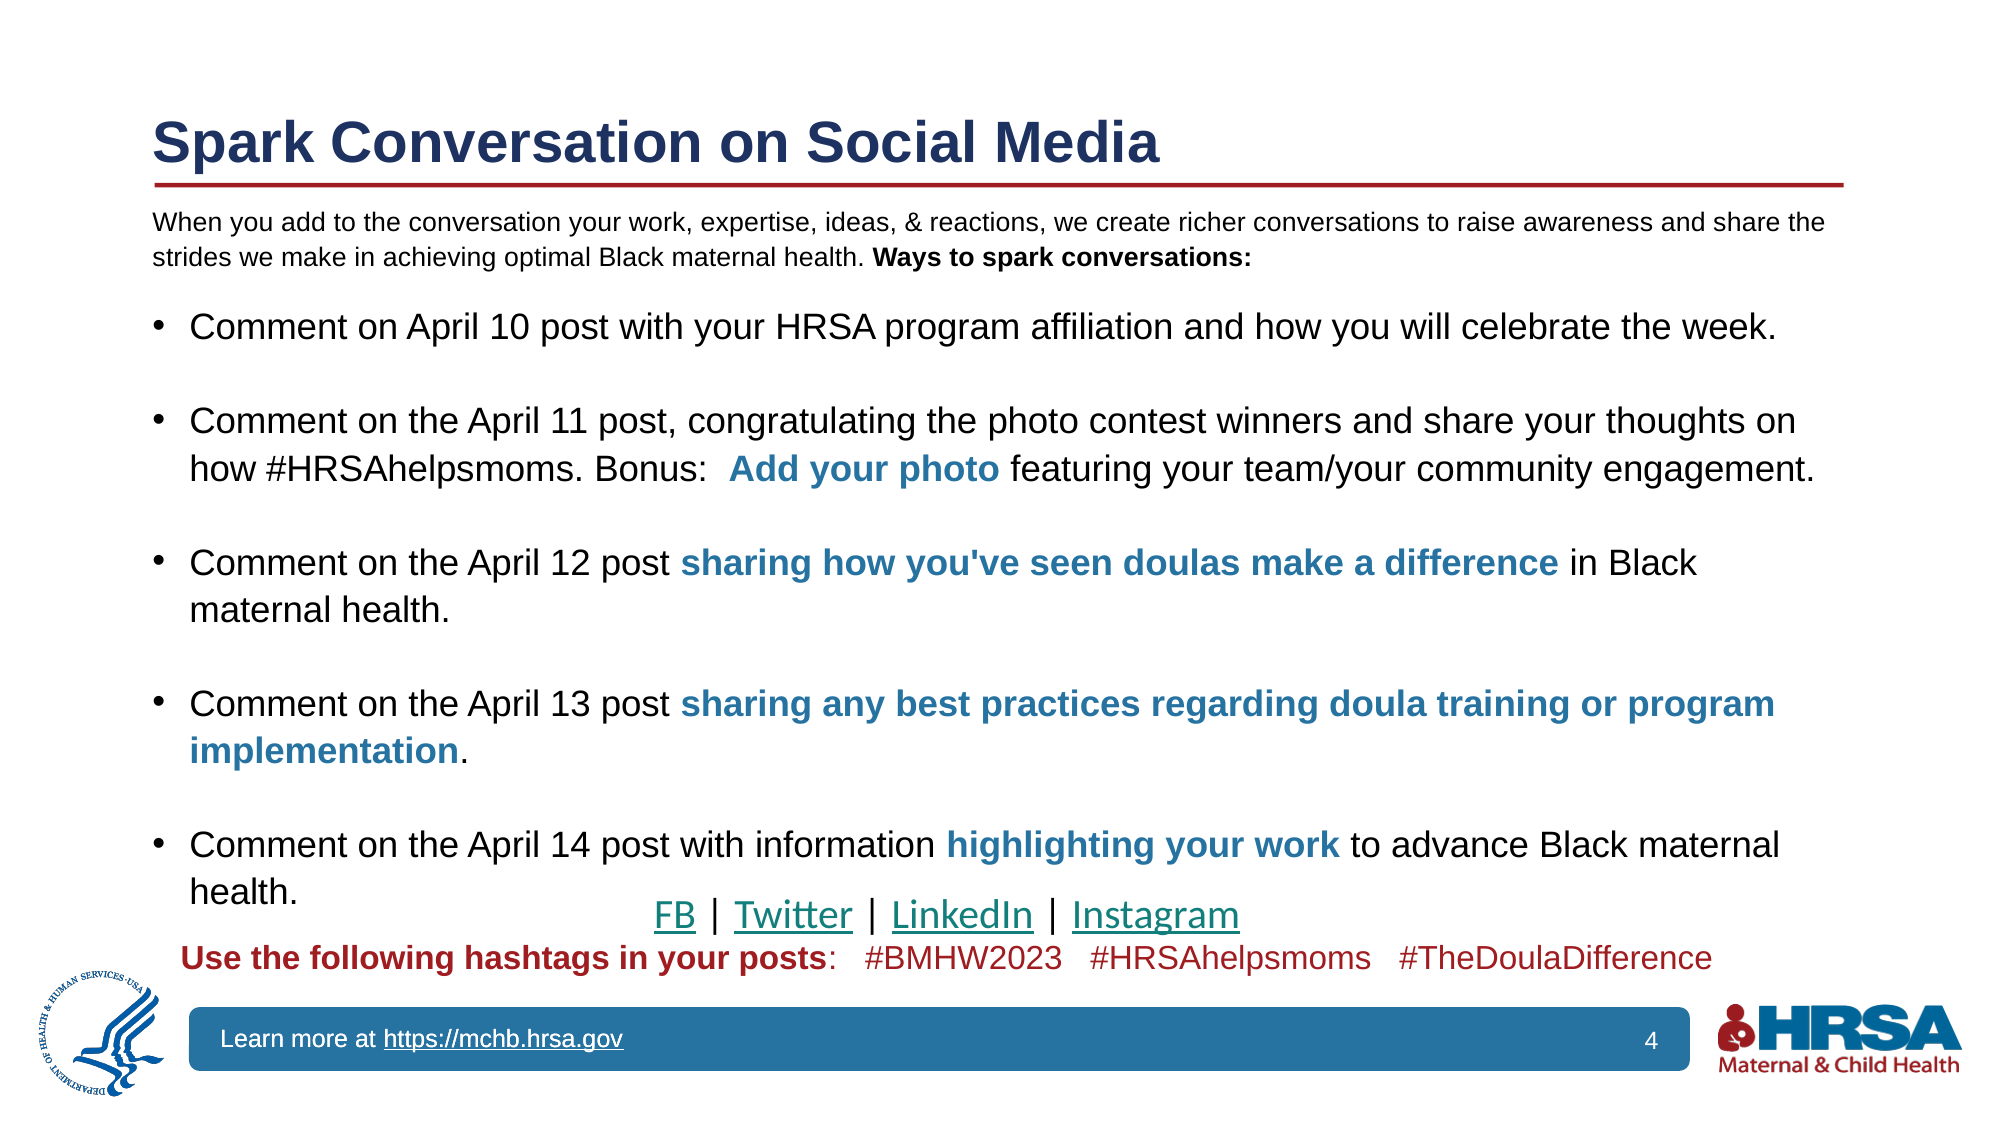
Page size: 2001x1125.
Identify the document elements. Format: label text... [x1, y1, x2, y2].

picture [1930, 1024, 1937, 1033]
title Spark Conversation on Social Media [138, 29, 1863, 183]
picture [1880, 1004, 1962, 1046]
text_box FB | Twitter | LinkedIn | Instagram Use the following hashtags in your posts: #BMHW2023 #HRSAhelpsmoms #TheDoulaDifference​ [137, 878, 1758, 984]
picture [1856, 1022, 1892, 1040]
list When you add to the conversation your work, expertise, ideas, & reactions, we create richer conversations to raise awareness and share the strides we make in achieving optimal Black maternal health. Ways to spark conversations: Comment on April 10 post with your HRSA program affiliation and how you will celebrate the week. Comment on the April 11 post, congratulating the photo contest winners and share your thoughts on how #HRSAhelpsmoms. Bonus: Add your photo featuring your team/your community engagement. Comment on the April 12 post sharing how you've seen doulas make a difference in Black maternal health. Comment on the April 13 post sharing any best practices regarding doula training or program implementation. Comment on the April 14 post with information highlighting your work to advance Black maternal health. [137, 195, 1863, 920]
slide_number 4 [1612, 1009, 1674, 1070]
picture [1829, 1017, 1844, 1024]
picture [1718, 1004, 1962, 1073]
picture [38, 970, 165, 1097]
